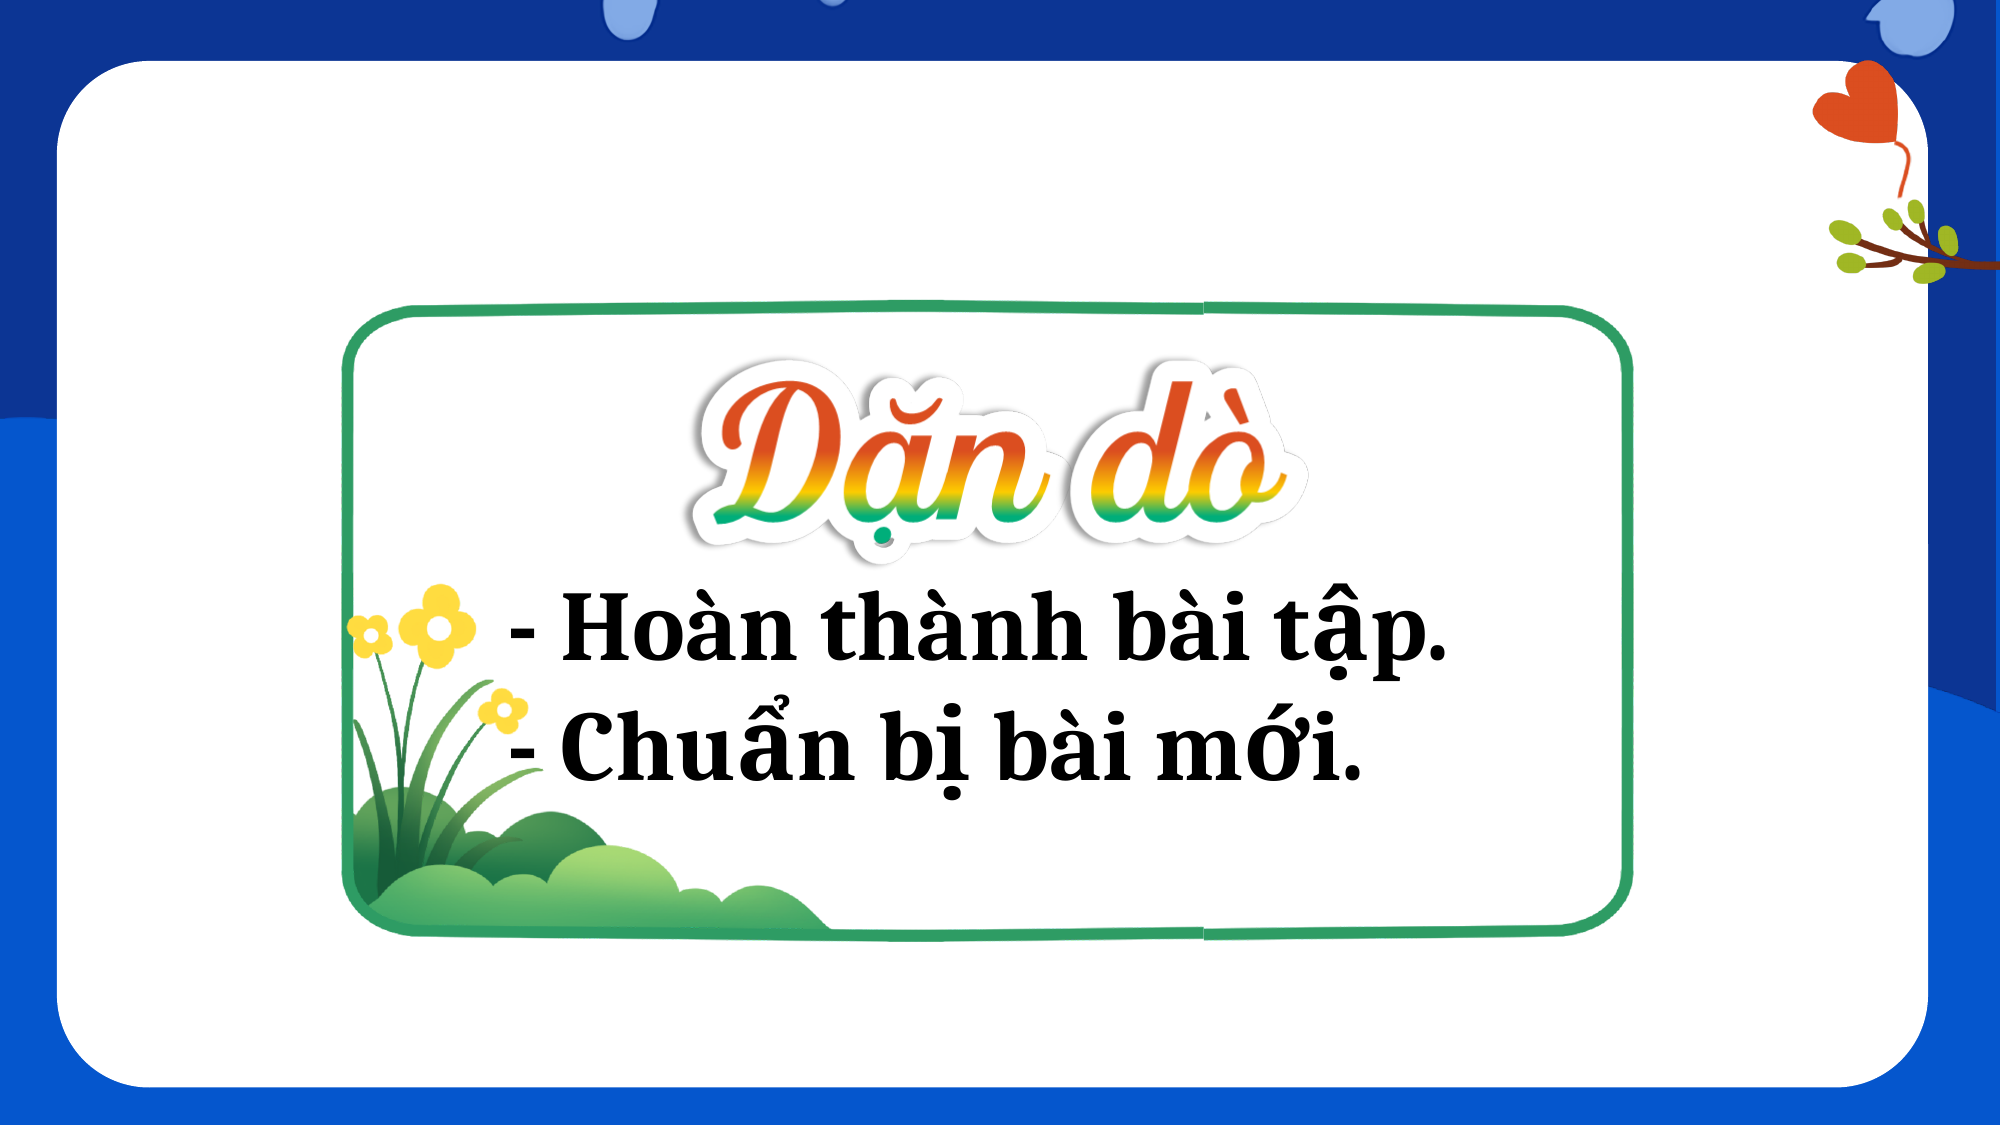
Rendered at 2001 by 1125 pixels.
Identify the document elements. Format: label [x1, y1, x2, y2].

text_box [163, 246, 1811, 995]
picture [0, 0, 2000, 1125]
